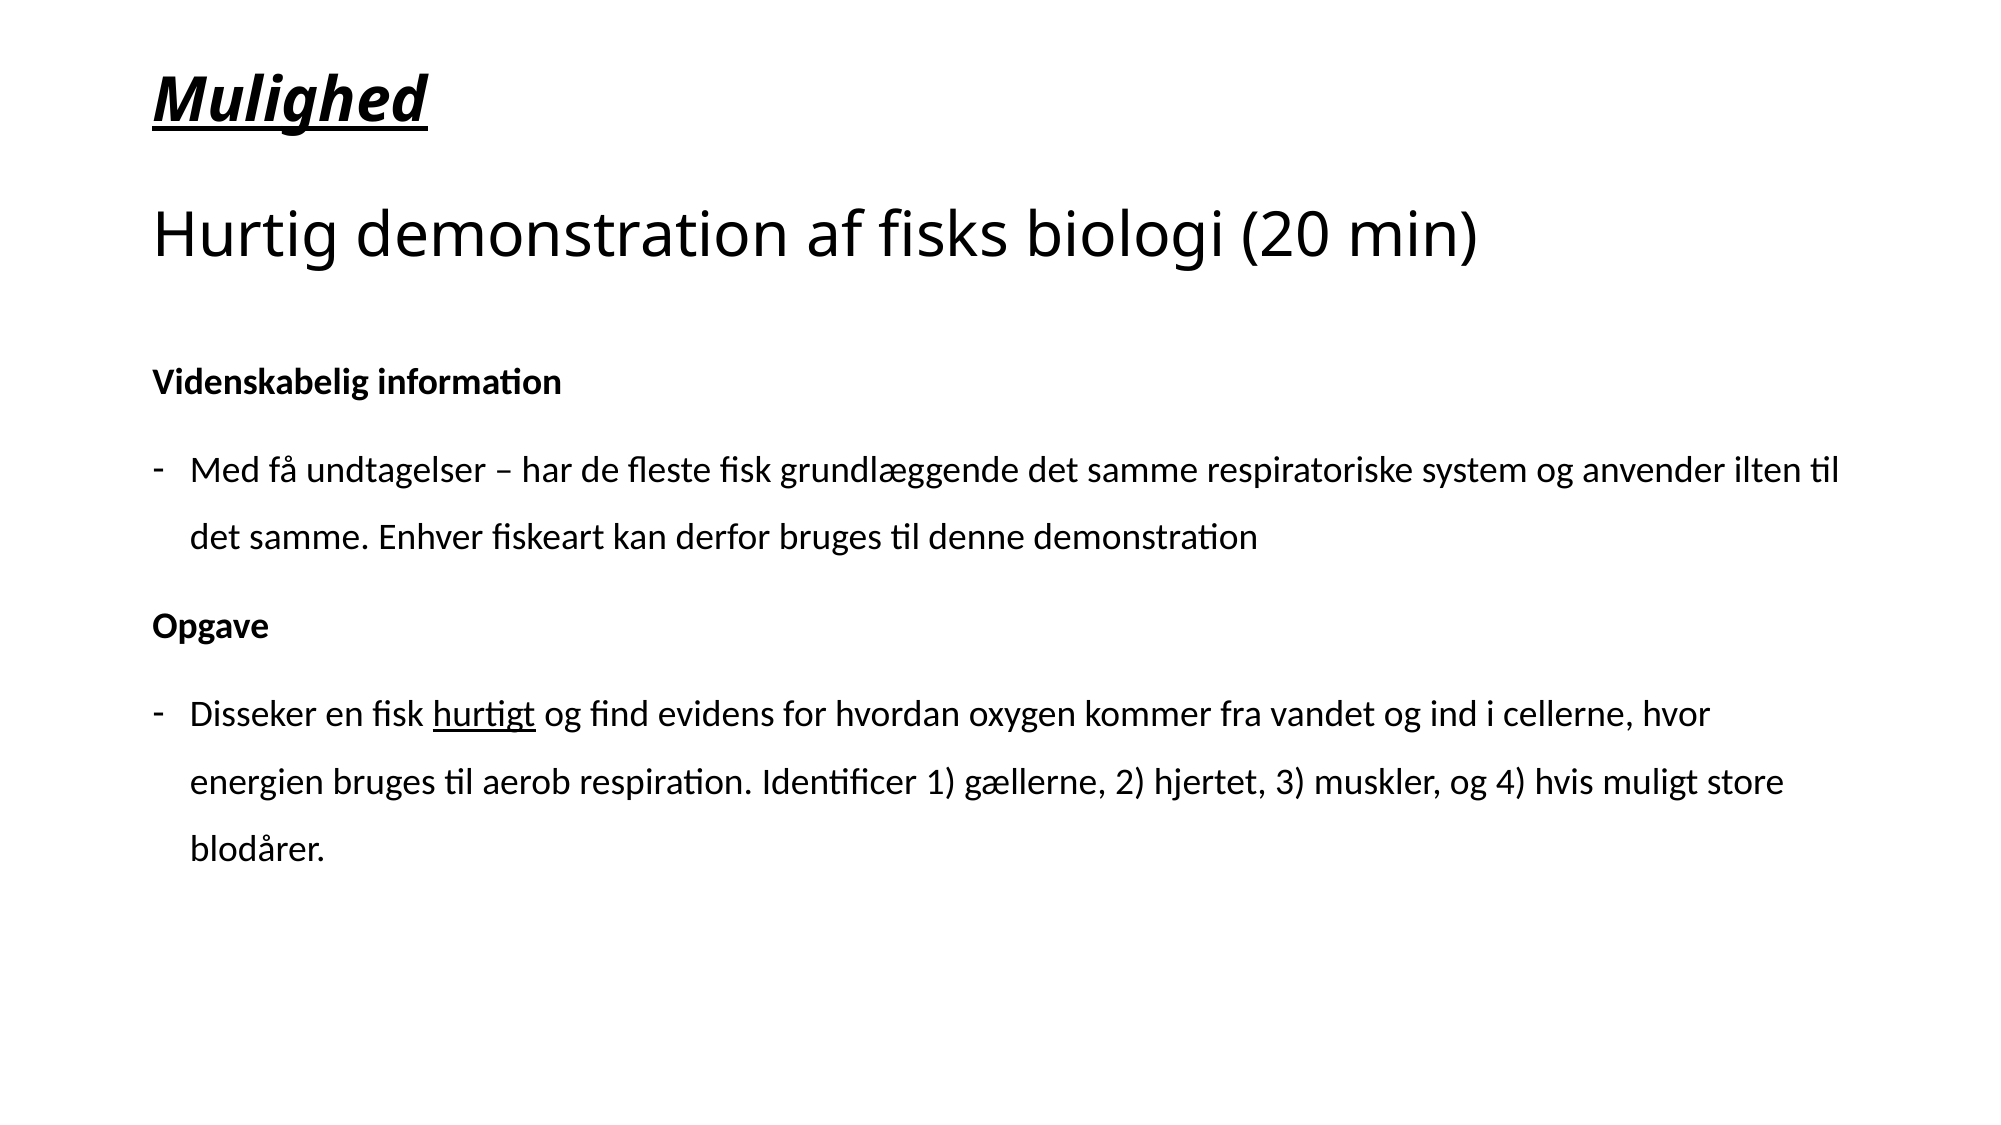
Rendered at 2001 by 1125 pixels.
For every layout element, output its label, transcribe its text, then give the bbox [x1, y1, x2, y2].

list Videnskabelig information Med få undtagelser – har de fleste fisk grundlæggende det samme respiratoriske system og anvender ilten til det samme. Enhver fiskeart kan derfor bruges til denne demonstration Opgave Disseker en fisk hurtigt og find evidens for hvordan oxygen kommer fra vandet og ind i cellerne, hvor energien bruges til aerob respiration. Identificer 1) gællerne, 2) hjertet, 3) muskler, og 4) hvis muligt store blodårer. [137, 326, 1863, 1041]
title Mulighed Hurtig demonstration af fisks biologi (20 min) [137, 59, 1863, 278]
